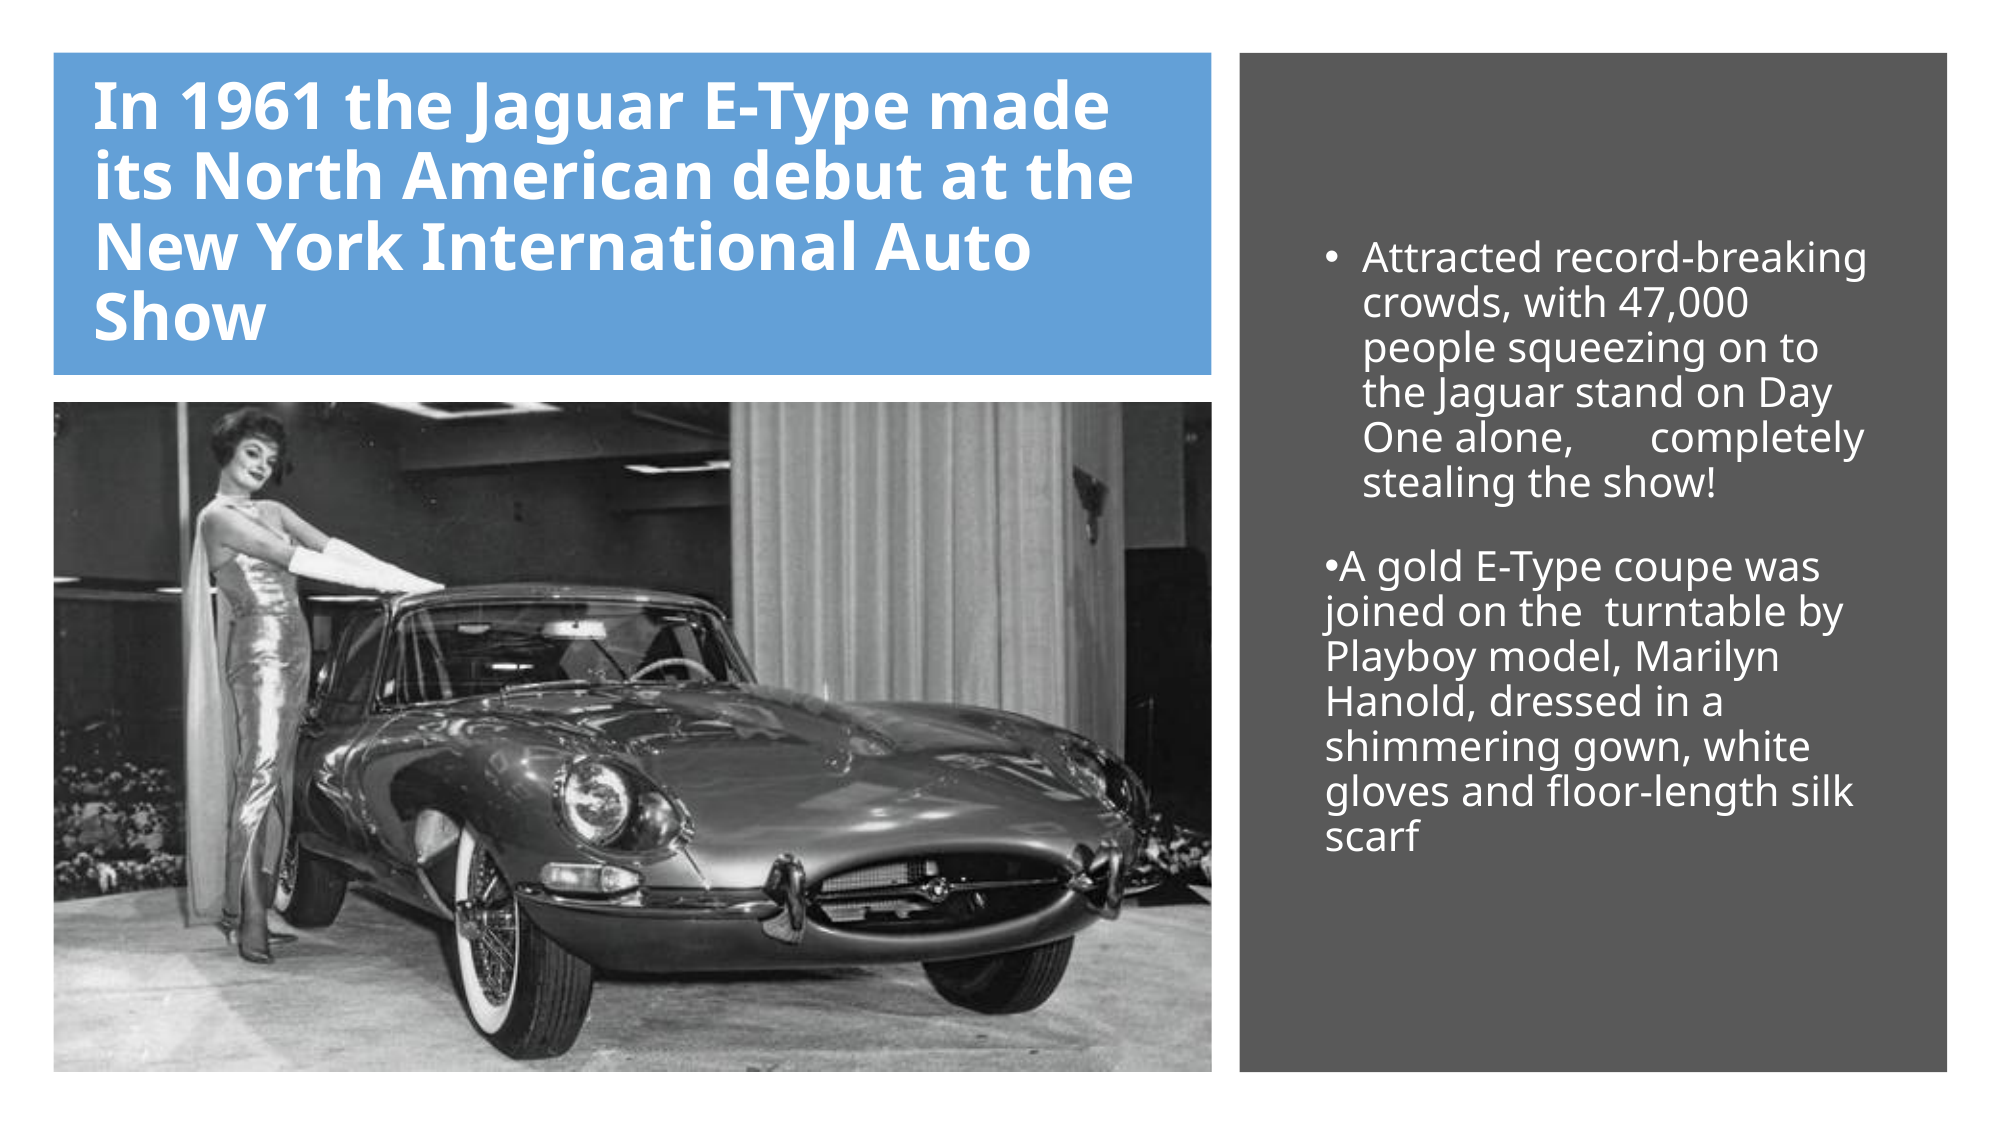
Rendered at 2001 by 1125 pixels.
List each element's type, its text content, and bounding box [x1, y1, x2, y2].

text_box [53, 52, 1212, 375]
list Attracted record-breaking crowds, with 47,000 people squeezing on to the Jaguar stand on Day One alone, completely stealing the show! A gold E-Type coupe was joined on the turntable by Playboy model, Marilyn Hanold, dressed in a shimmering gown, white gloves and floor-length silk scarf [1316, 149, 1880, 948]
text_box [1239, 52, 1948, 1073]
title In 1961 the Jaguar E-Type made its North American debut at the New York International Auto Show [85, 80, 1169, 348]
picture [53, 402, 1212, 1073]
